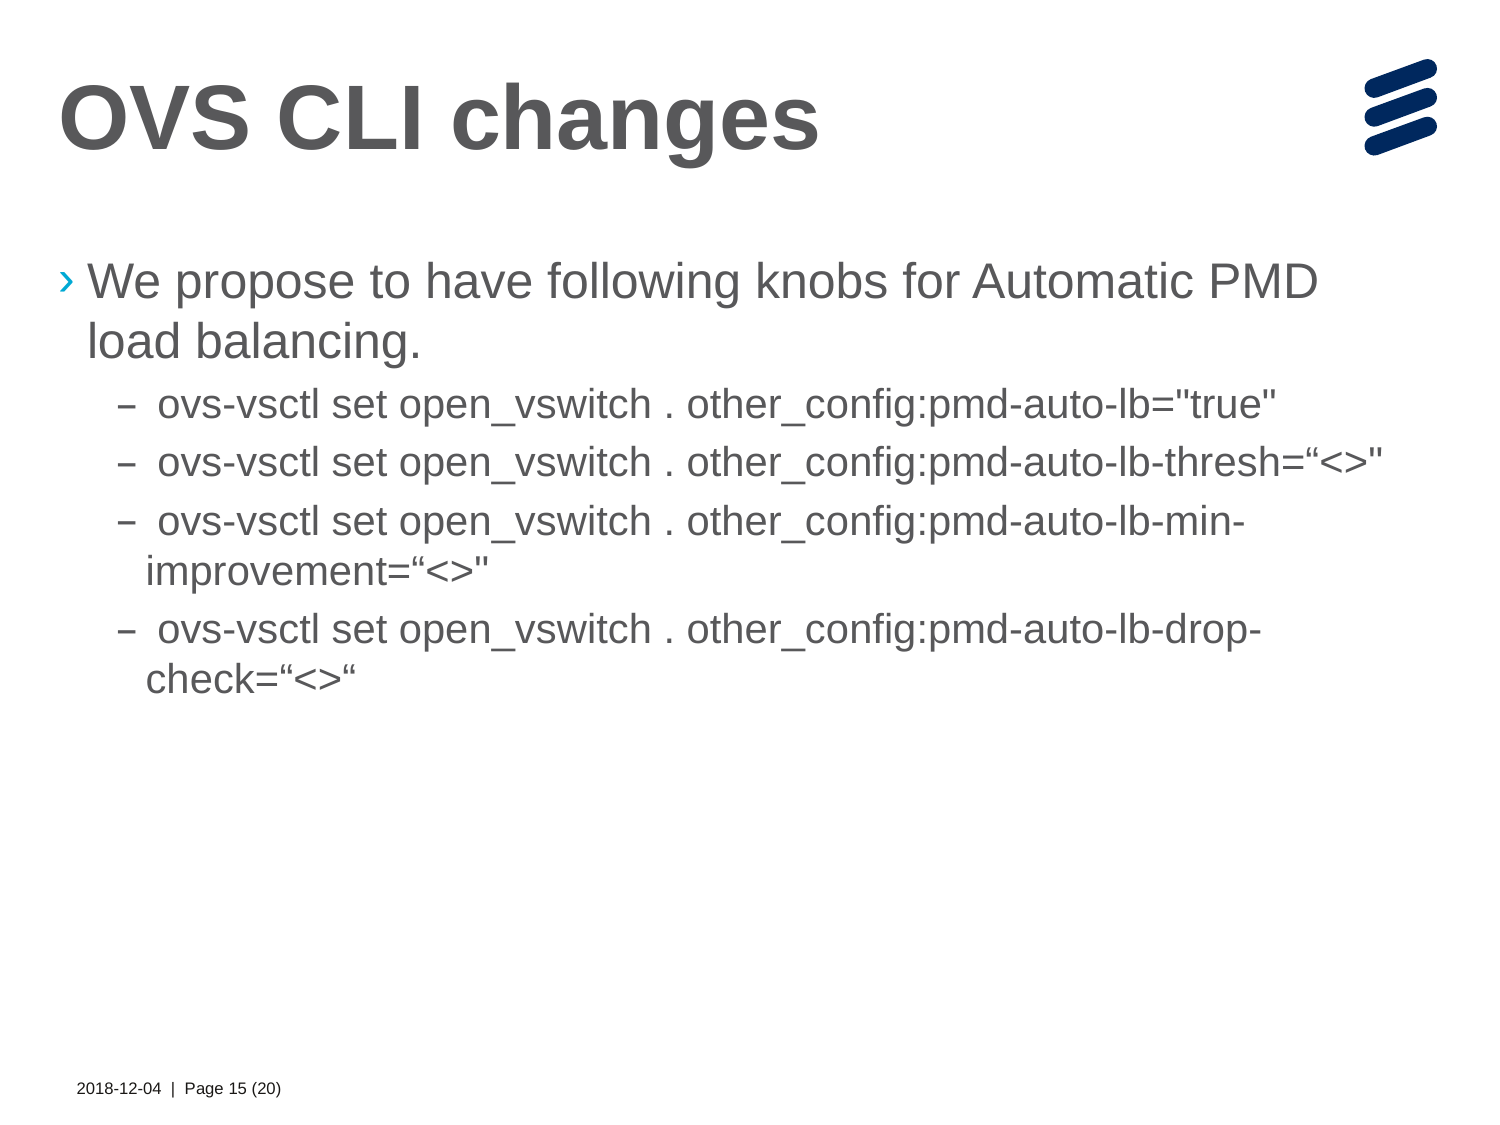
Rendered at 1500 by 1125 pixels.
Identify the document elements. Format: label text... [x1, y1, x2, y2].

title OVS CLI changes [46, 35, 1276, 215]
list We propose to have following knobs for Automatic PMD load balancing. ovs-vsctl set open_vswitch . other_config:pmd-auto-lb="true" ovs-vsctl set open_vswitch . other_config:pmd-auto-lb-thresh=“<>" ovs-vsctl set open_vswitch . other_config:pmd-auto-lb-min-improvement=“<>" ovs-vsctl set open_vswitch . other_config:pmd-auto-lb-drop-check=“<>“ [46, 248, 1417, 976]
